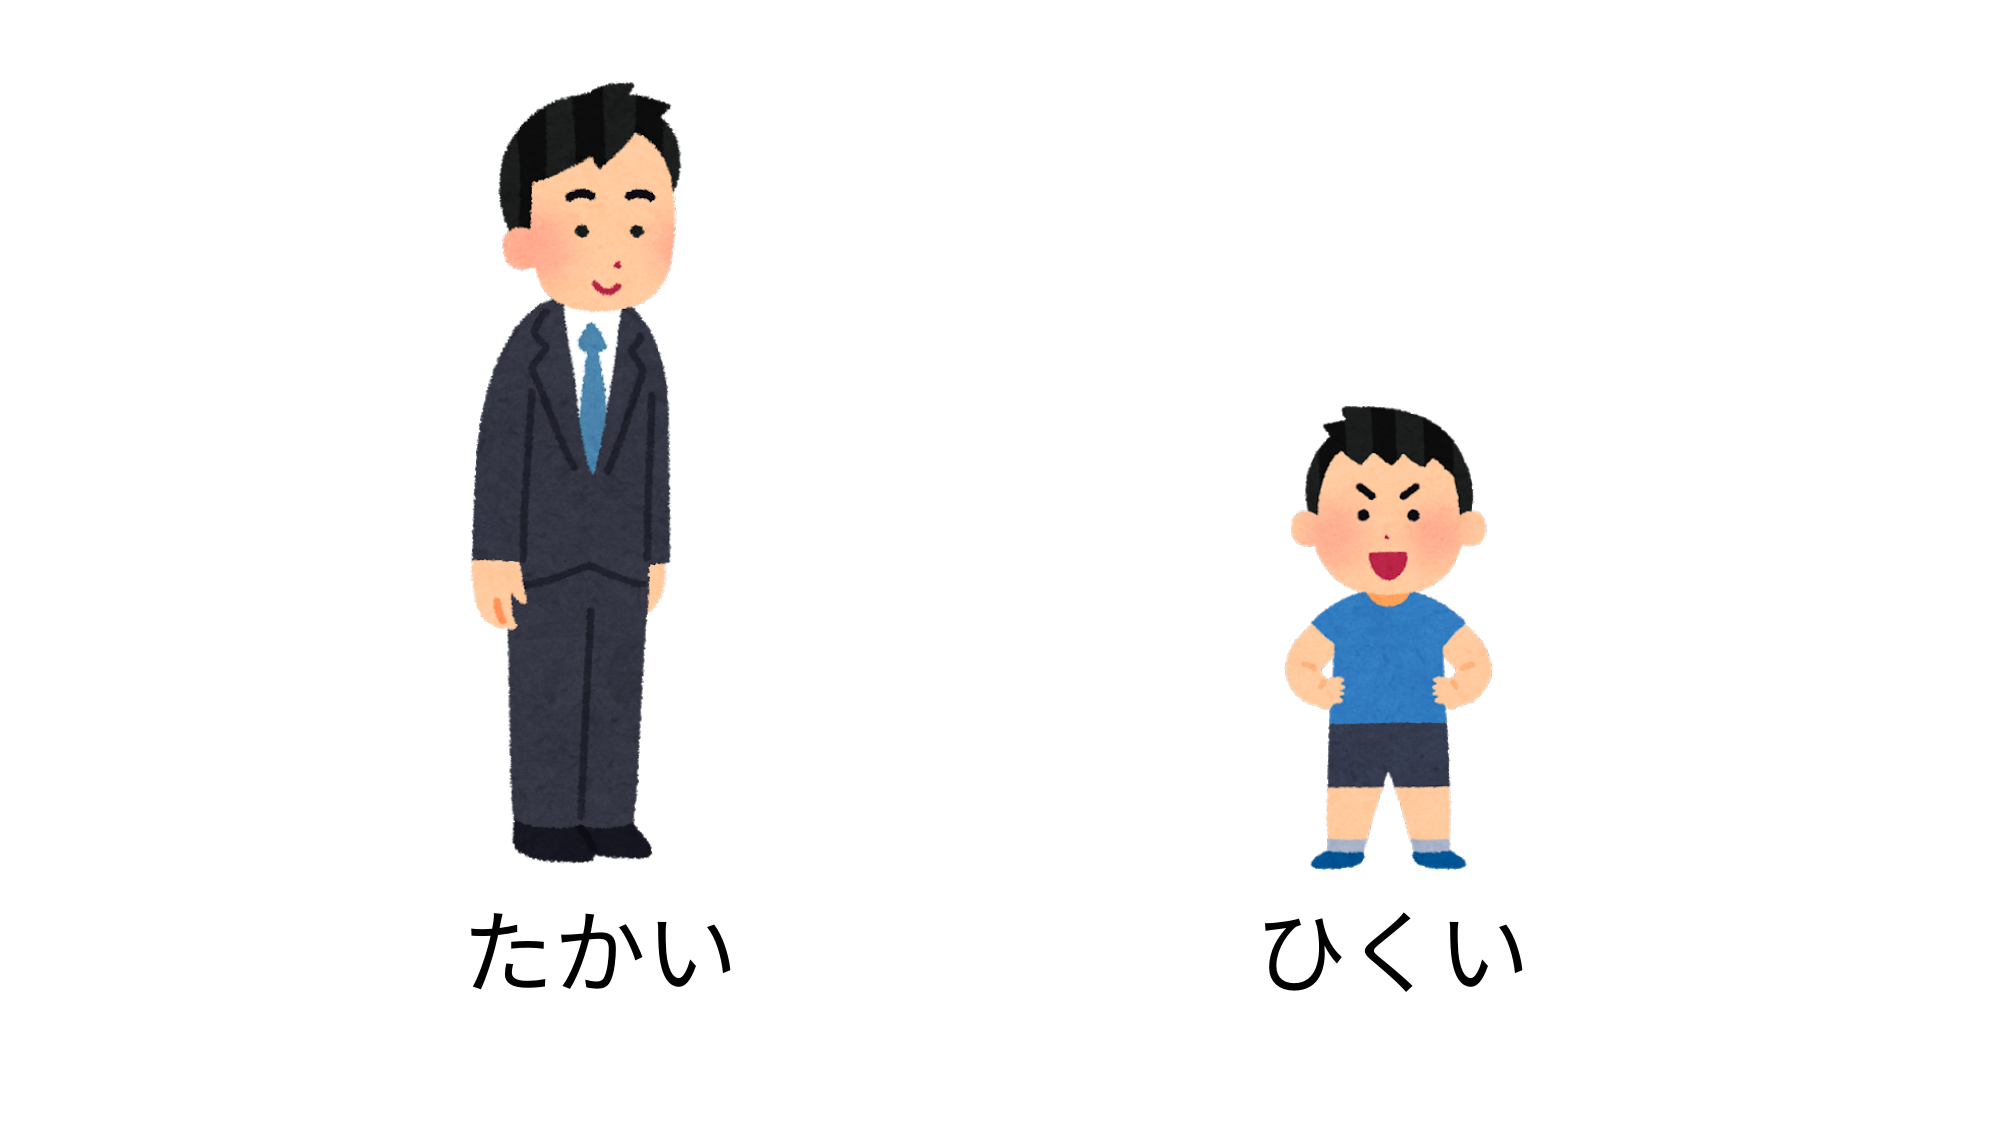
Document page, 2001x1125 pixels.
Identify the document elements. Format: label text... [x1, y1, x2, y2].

title たかい [263, 847, 938, 1066]
picture [358, 68, 694, 881]
picture [1204, 391, 1581, 881]
text_box ひくい [1055, 847, 1730, 1066]
